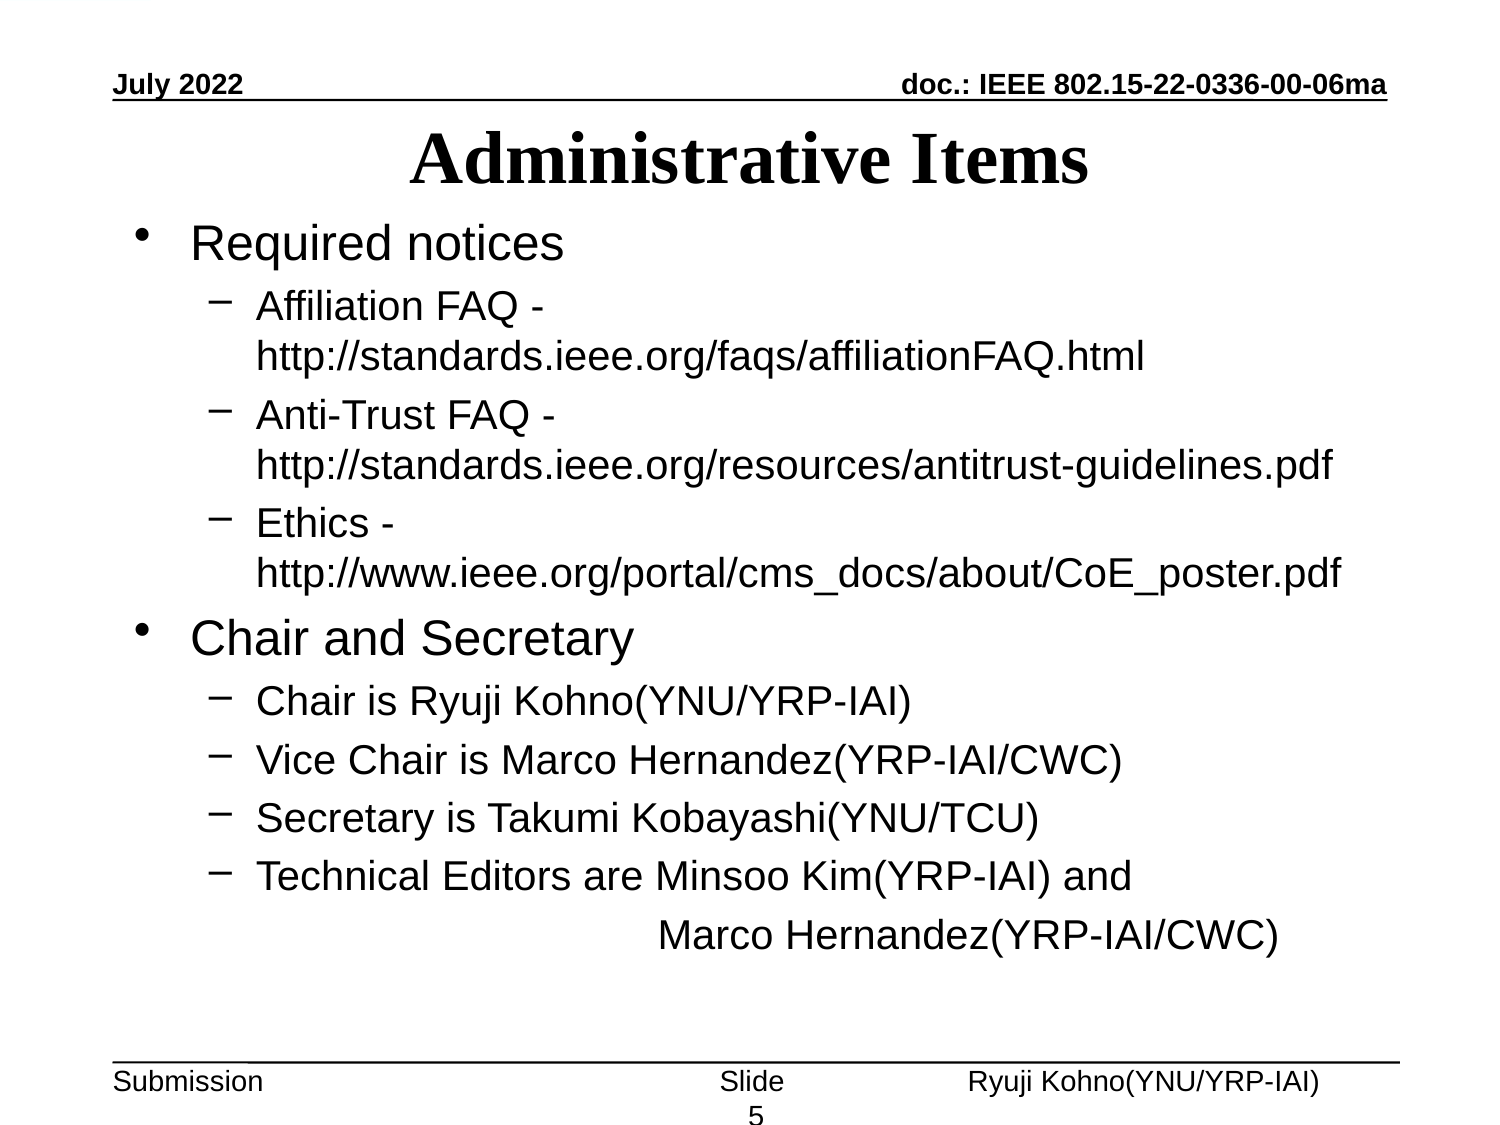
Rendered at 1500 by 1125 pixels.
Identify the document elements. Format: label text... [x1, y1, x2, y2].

title Administrative Items [112, 66, 1388, 242]
slide_number Slide 5 [712, 1062, 800, 1093]
list Required notices Affiliation FAQ - http://standards.ieee.org/faqs/affiliationFAQ.html Anti-Trust FAQ - http://standards.ieee.org/resources/antitrust-guidelines.pdf Ethics - http://www.ieee.org/portal/cms_docs/about/CoE_poster.pdf Chair and Secretary Chair is Ryuji Kohno(YNU/YRP-IAI) Vice Chair is Marco Hernandez(YRP-IAI/CWC) Secretary is Takumi Kobayashi(YNU/TCU) Technical Editors are Minsoo Kim(YRP-IAI) and Marco Hernandez(YRP-IAI/CWC) [118, 203, 1394, 1009]
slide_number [112, 0, 375, 100]
